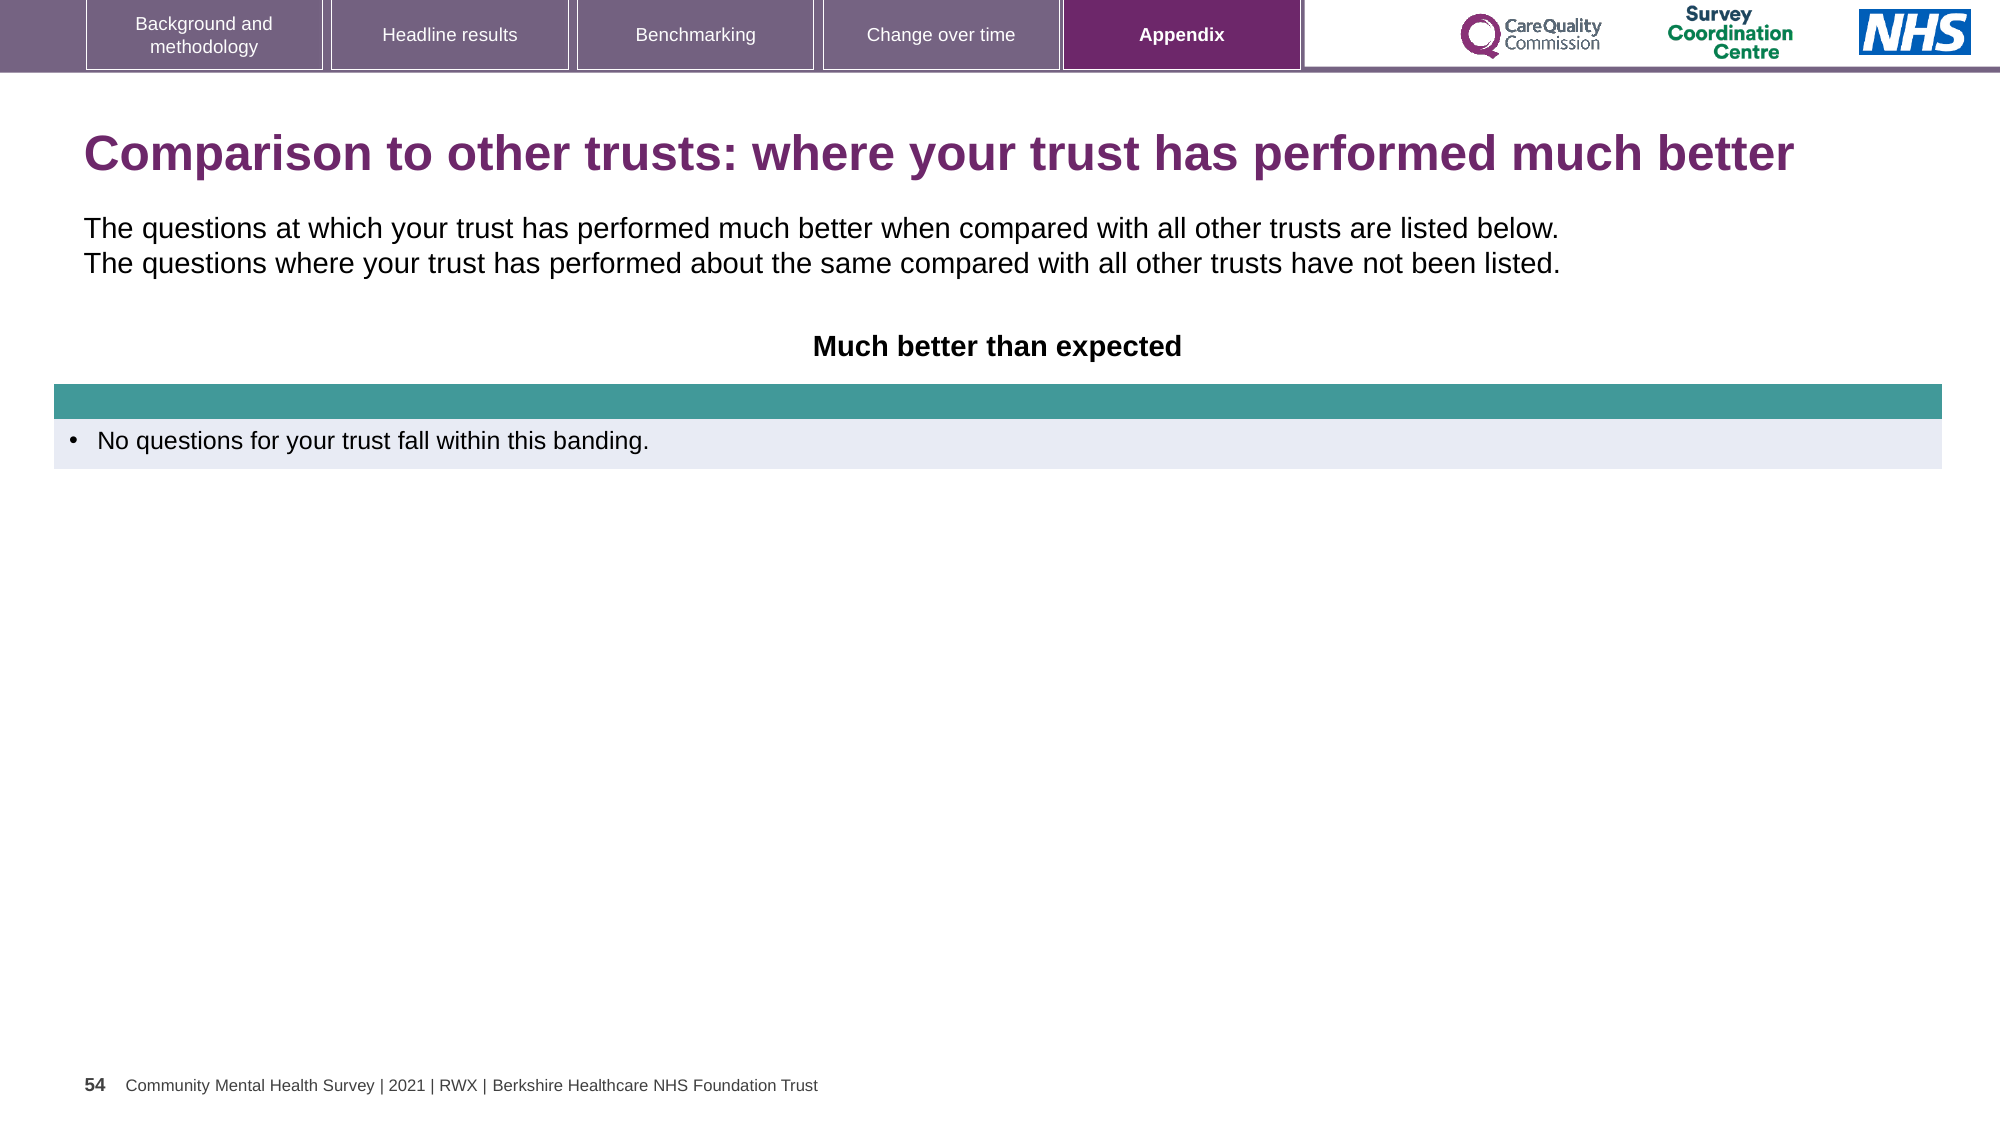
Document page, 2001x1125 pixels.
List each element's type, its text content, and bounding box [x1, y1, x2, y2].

picture [1460, 13, 1602, 59]
title Comparison to other trusts: where your trust has performed much better [68, 100, 1942, 209]
picture [1859, 9, 1971, 55]
text_box 54 [84, 1065, 122, 1125]
table_cell [54, 384, 1942, 419]
table_header Much better than expected [54, 310, 1942, 384]
text_box The questions at which your trust has performed much better when compared with all other trusts are listed below. The questions where your trust has performed about the same compared with all other trusts have not been listed. [68, 202, 1896, 287]
table_cell No questions for your trust fall within this banding. [54, 419, 1942, 469]
picture [1666, 3, 1794, 61]
